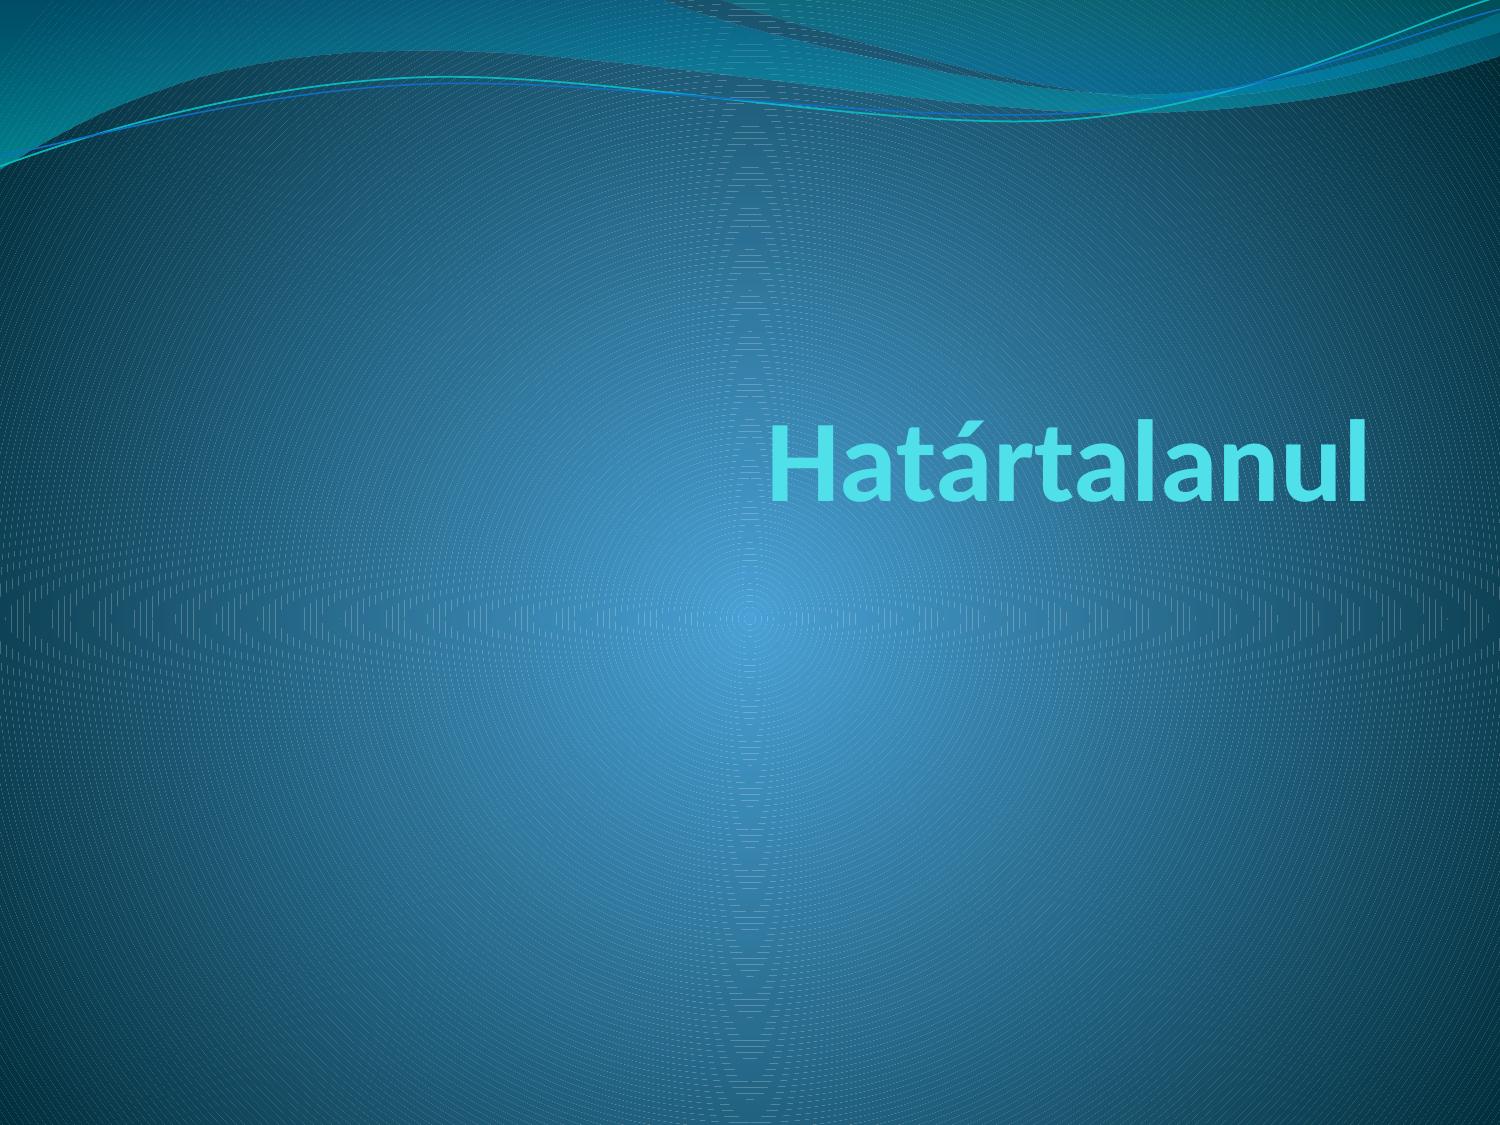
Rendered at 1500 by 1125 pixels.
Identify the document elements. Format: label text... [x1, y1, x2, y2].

title Határtalanul [87, 224, 1376, 525]
